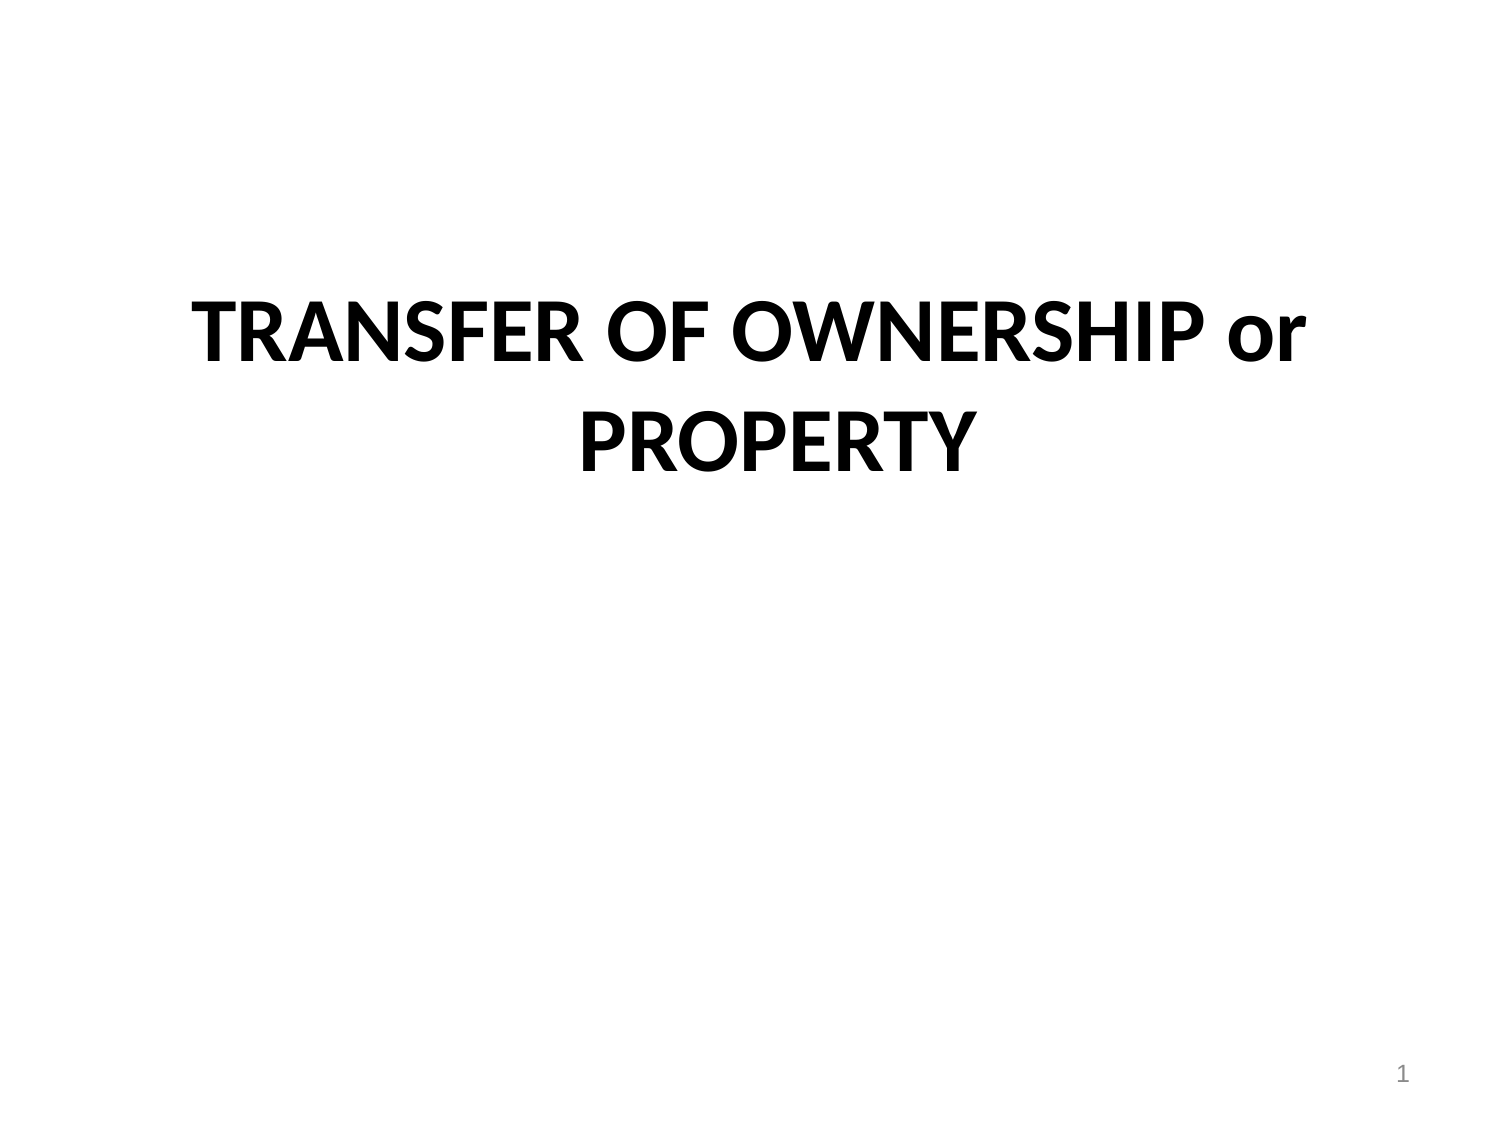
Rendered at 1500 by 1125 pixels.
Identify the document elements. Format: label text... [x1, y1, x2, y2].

list TRANSFER OF OWNERSHIP or PROPERTY [75, 262, 1425, 563]
slide_number 1 [1074, 1042, 1425, 1103]
